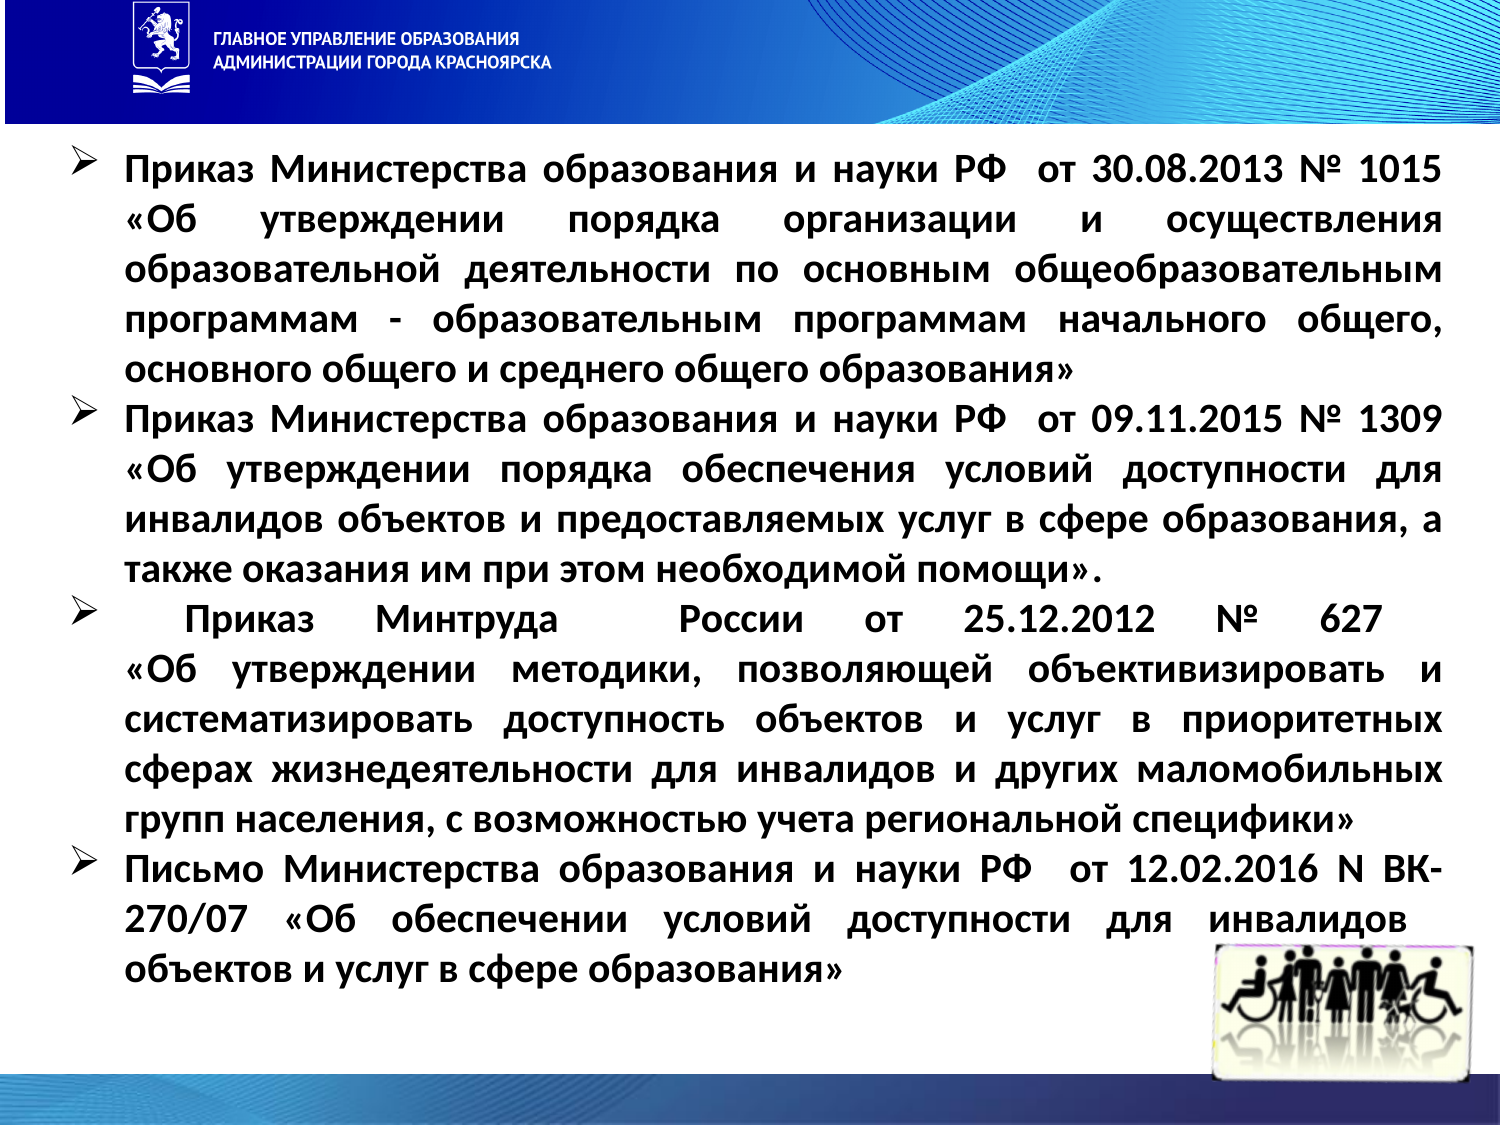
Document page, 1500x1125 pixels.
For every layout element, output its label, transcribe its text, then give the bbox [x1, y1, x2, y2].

picture [0, 894, 1500, 1125]
text_box [88, 374, 1400, 512]
text_box Приказ Министерства образования и науки РФ от 30.08.2013 № 1015 «Об утверждении порядка организации и осуществления образовательной деятельности по основным общеобразовательным программам - образовательным программам начального общего, основного общего и среднего общего образования» Приказ Министерства образования и науки РФ от 09.11.2015 № 1309 «Об утверждении порядка обеспечения условий доступности для инвалидов объектов и предоставляемых услуг в сфере образования, а также оказания им при этом необходимой помощи». Приказ Минтруда России от 25.12.2012 № 627 «Об утверждении методики, позволяющей объективизировать и систематизировать доступность объектов и услуг в приоритетных сферах жизнедеятельности для инвалидов и других маломобильных групп населения, с возможностью учета региональной специфики» Письмо Министерства образования и науки РФ от 12.02.2016 N ВК-270/07 «Об обеспечении условий доступности для инвалидов объектов и услуг в сфере образования» [53, 132, 1459, 1072]
picture [5, 0, 1500, 124]
